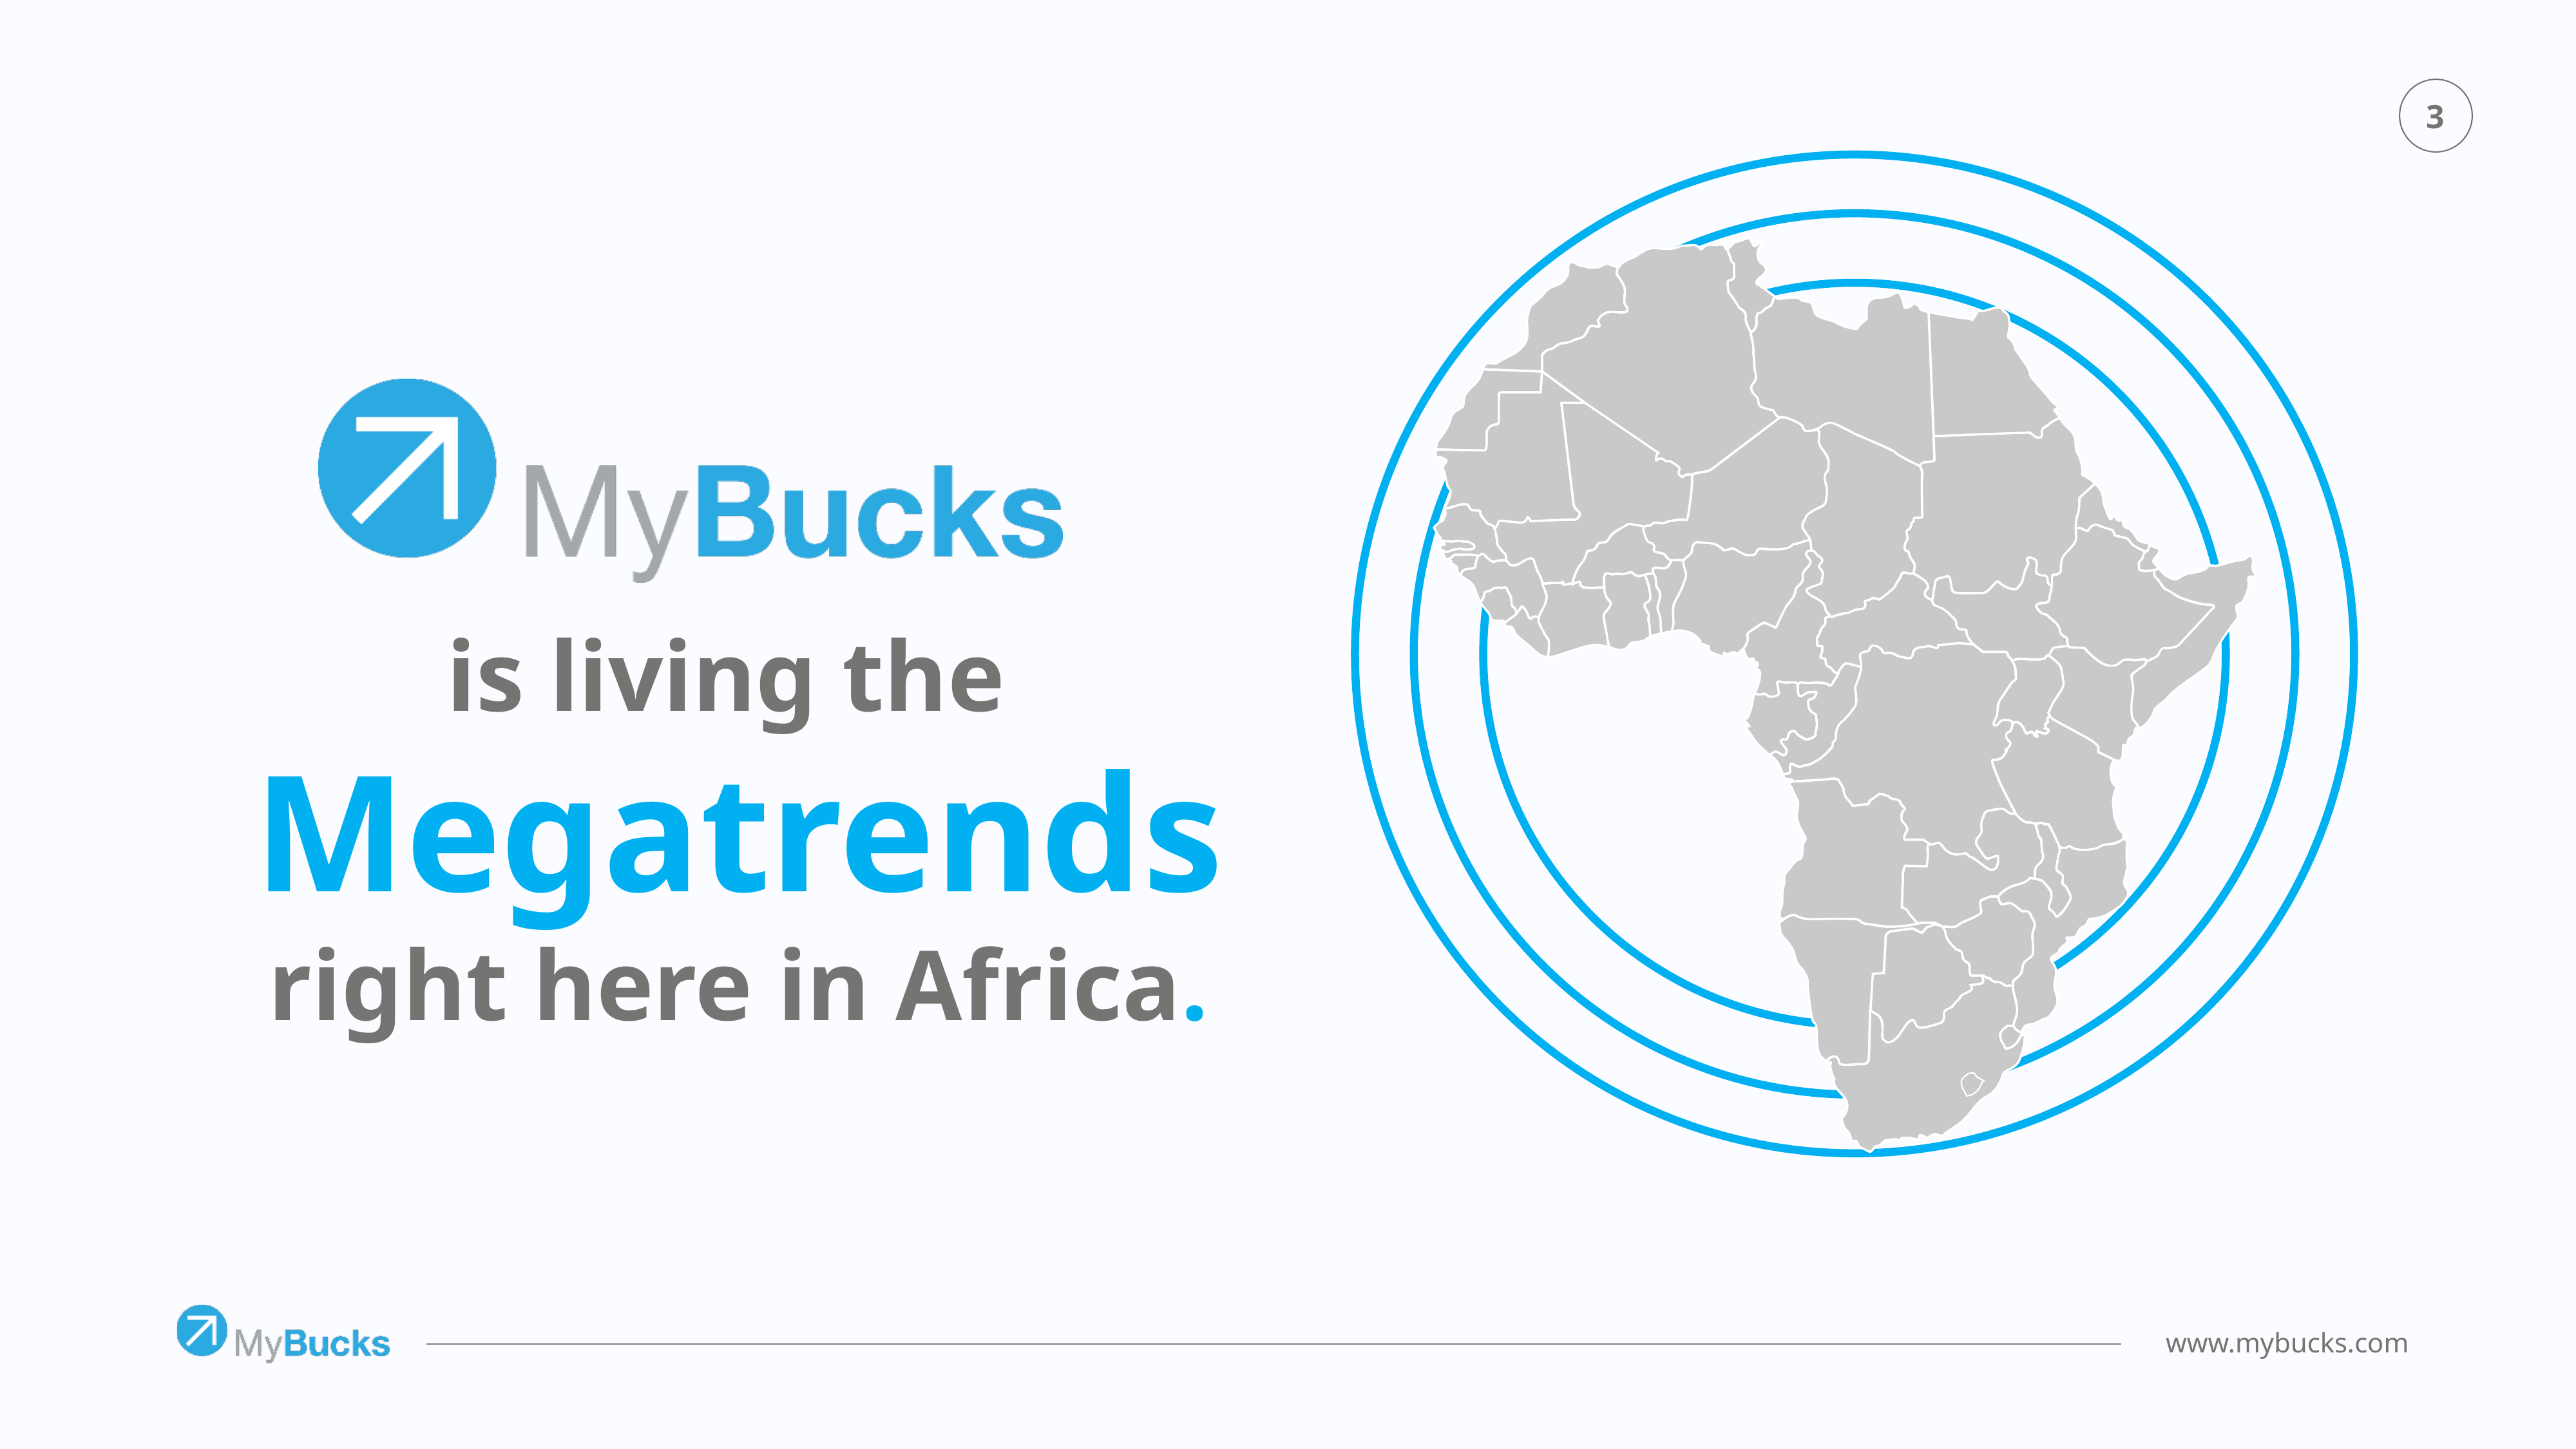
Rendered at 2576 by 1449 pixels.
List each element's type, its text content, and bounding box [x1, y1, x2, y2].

text_box [1413, 527, 1432, 781]
text_box [2258, 358, 2354, 949]
picture [177, 1305, 390, 1363]
text_box is living the Megatrends right here in Africa. [0, 614, 1432, 1113]
text_box [1354, 386, 1432, 922]
text_box [1578, 154, 2132, 238]
text_box [1709, 213, 2001, 238]
picture [1432, 238, 2258, 1152]
picture [318, 379, 1063, 583]
picture [2014, 238, 2258, 464]
text_box [2258, 475, 2296, 833]
picture [1432, 238, 1570, 379]
picture [2139, 238, 2258, 351]
picture [1432, 929, 1785, 1153]
picture [1924, 957, 2258, 1153]
